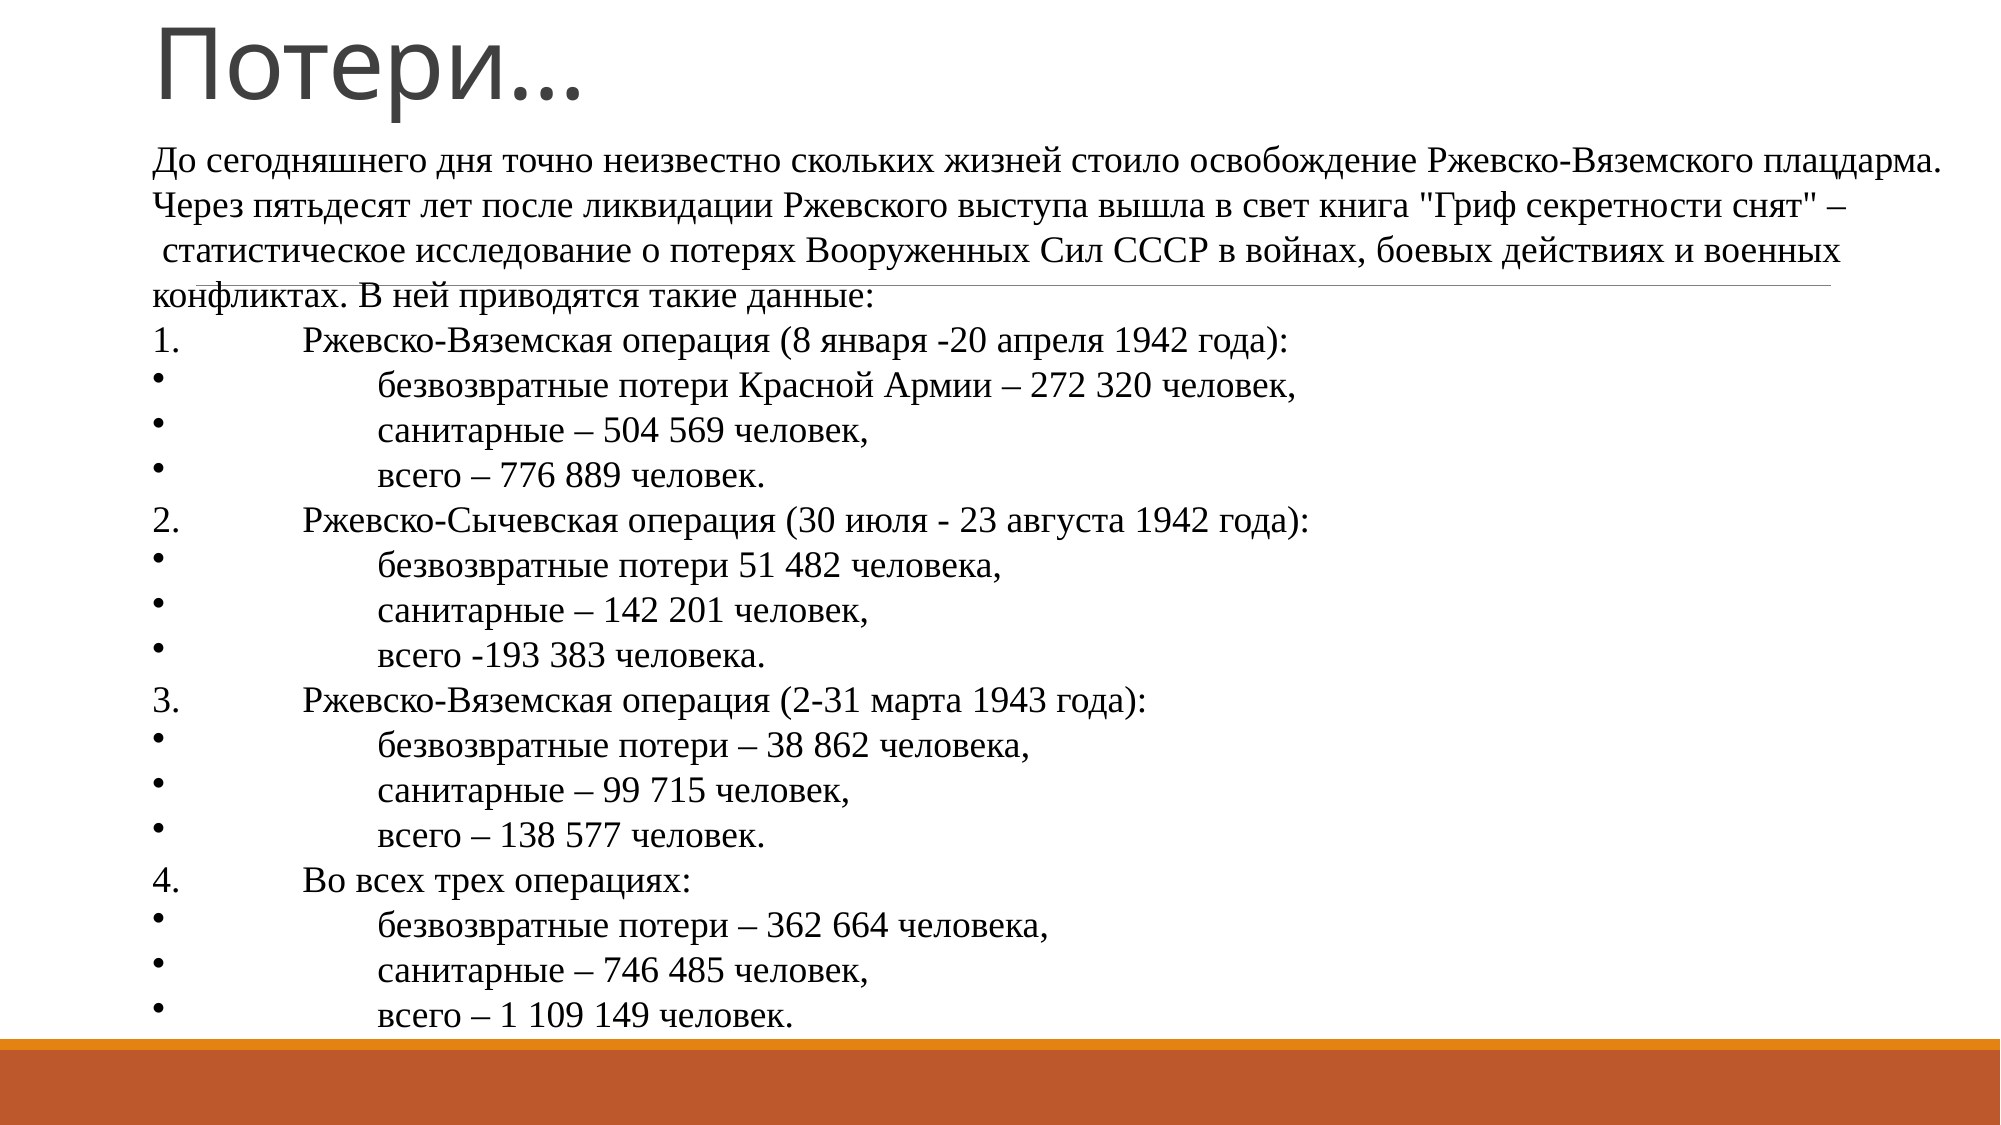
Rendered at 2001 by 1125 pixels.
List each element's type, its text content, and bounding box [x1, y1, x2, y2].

title Потери… [137, 0, 1863, 127]
list До сегодняшнего дня точно неизвестно скольких жизней стоило освобождение Ржевско-Вяземского плацдарма. Через пятьдесят лет после ликвидации Ржевского выступа вышла в свет книга "Гриф секретности снят" – статистическое исследование о потерях Вооруженных Сил СССР в войнах, боевых действиях и военных конфликтах. В ней приводятся такие данные: Ржевско-Вяземская операция (8 января -20 апреля 1942 года): безвозвратные потери Красной Армии – 272 320 человек, санитарные – 504 569 человек, всего – 776 889 человек. Ржевско-Сычевская операция (30 июля - 23 августа 1942 года): безвозвратные потери 51 482 человека, санитарные – 142 201 человек, всего -193 383 человека. Ржевско-Вяземская операция (2-31 марта 1943 года): безвозвратные потери – 38 862 человека, санитарные – 99 715 человек, всего – 138 577 человек. Во всех трех операциях: безвозвратные потери – 362 664 человека, санитарные – 746 485 человек, всего – 1 109 149 человек. [137, 127, 1975, 1088]
